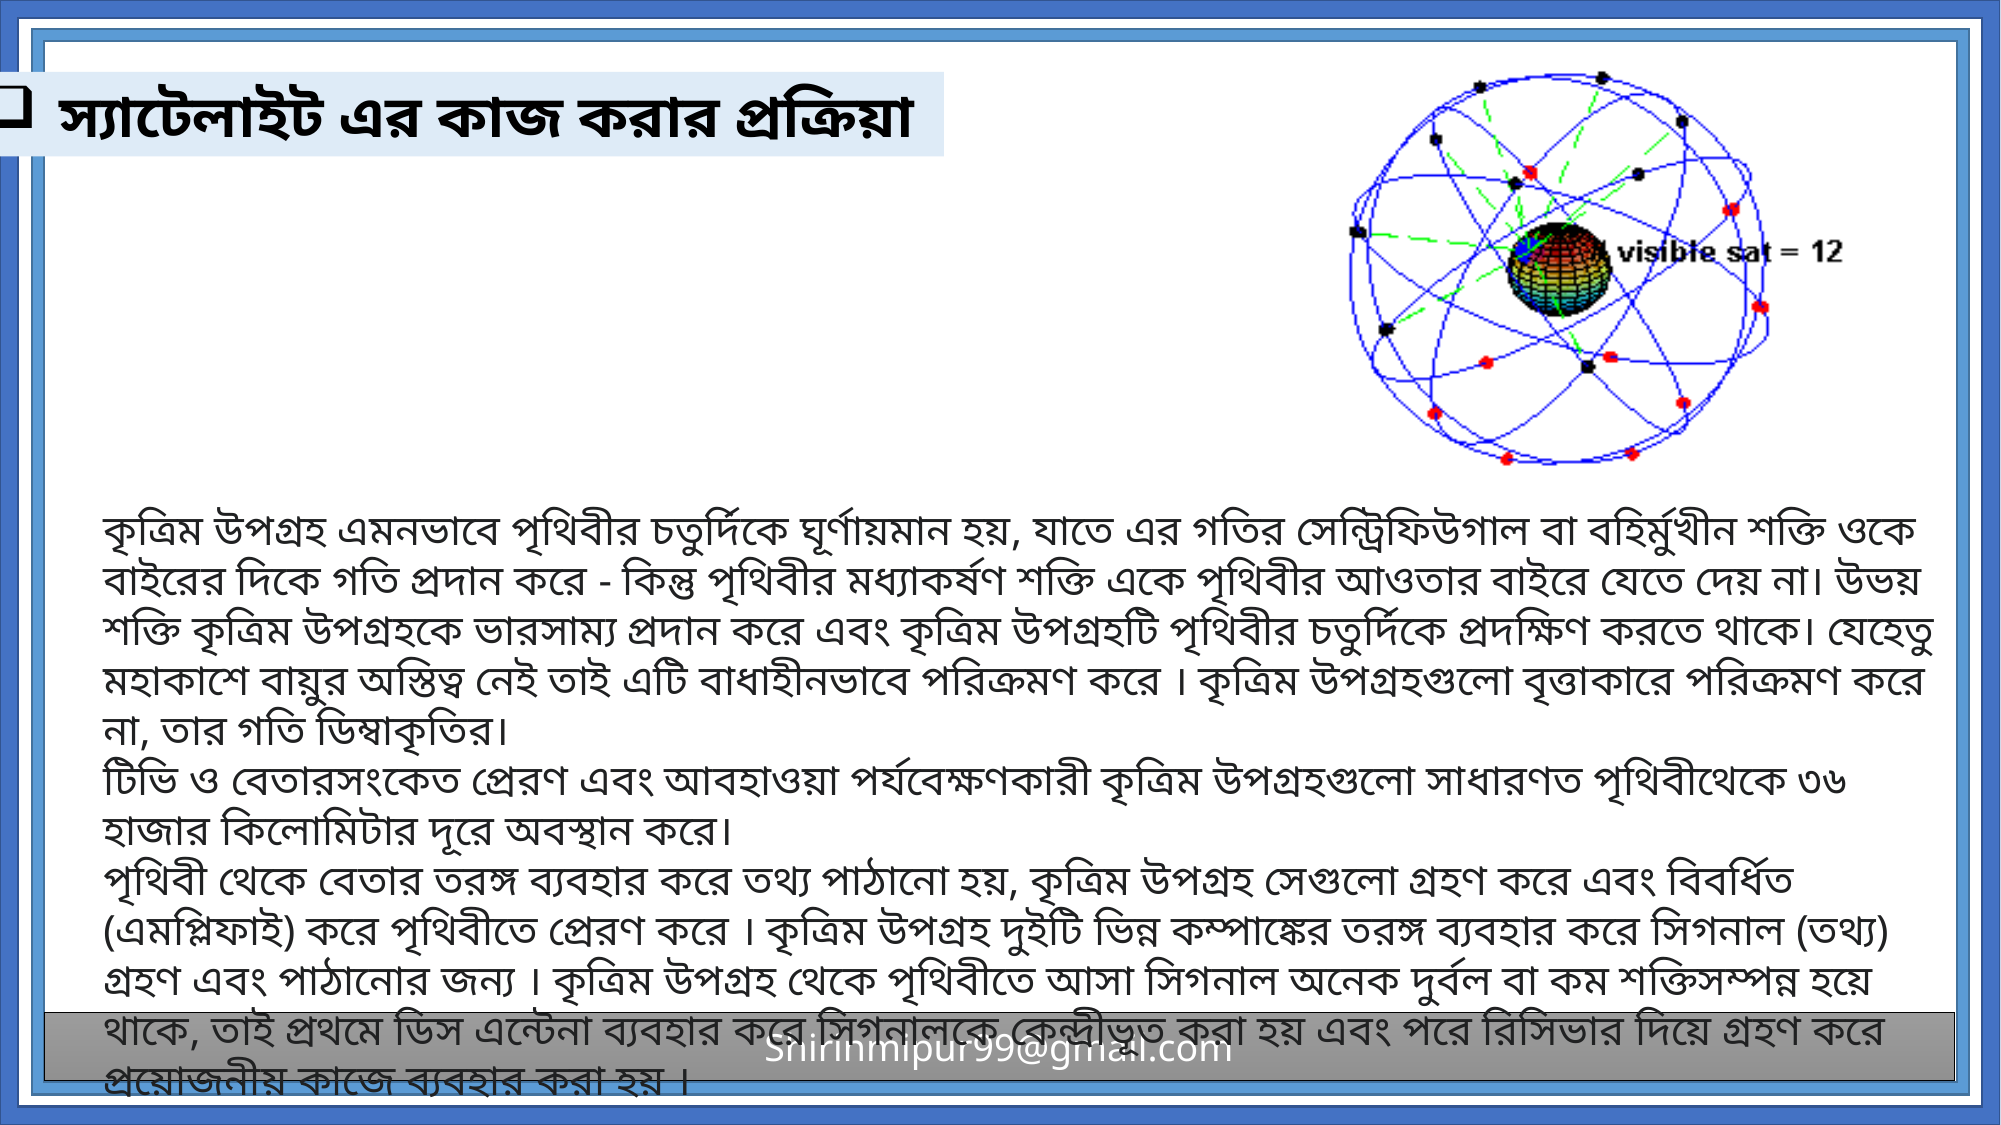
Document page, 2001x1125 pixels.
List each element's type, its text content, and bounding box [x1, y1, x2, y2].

text_box কৃত্রিম উপগ্রহ এমনভাবে পৃথিবীর চতুর্দিকে ঘূর্ণায়মান হয়, যাতে এর গতির সেন্ট্রিফিউগাল বা বহির্মুখীন শক্তি ওকে বাইরের দিকে গতি প্রদান করে - কিন্তু পৃথিবীর মধ্যাকর্ষণ শক্তি একে পৃথিবীর আওতার বাইরে যেতে দেয় না। উভয় শক্তি কৃত্রিম উপগ্রহকে ভারসাম্য প্রদান করে এবং কৃত্রিম উপগ্রহটি পৃথিবীর চতুর্দিকে প্রদক্ষিণ করতে থাকে। যেহেতু মহাকাশে বায়ুর অস্তিত্ব নেই তাই এটি বাধাহীনভাবে পরিক্রমণ করে । কৃত্রিম উপগ্রহগুলো বৃত্তাকারে পরিক্রমণ করে না, তার গতি ডিম্বাকৃতির। টিভি ও বেতারসংকেত প্রেরণ এবং আবহাওয়া পর্যবেক্ষণকারী কৃত্রিম উপগ্রহগুলো সাধারণত পৃথিবীথেকে ৩৬ হাজার কিলোমিটার দূরে অবস্থান করে। পৃথিবী থেকে বেতার তরঙ্গ ব্যবহার করে তথ্য পাঠানো হয়, কৃত্রিম উপগ্রহ সেগুলো গ্রহণ করে এবং বিবর্ধিত (এমপ্লিফাই) করে পৃথিবীতে প্রেরণ করে । কৃত্রিম উপগ্রহ দুইটি ভিন্ন কম্পাঙ্কের তরঙ্গ ব্যবহার করে সিগনাল (তথ্য) গ্রহণ এবং পাঠানোর জন্য । কৃত্রিম উপগ্রহ থেকে পৃথিবীতে আসা সিগনাল অনেক দুর্বল বা কম শক্তিসম্পন্ন হয়ে থাকে, তাই প্রথমে ডিস এন্টেনা ব্যবহার করে সিগনালকে কেন্দ্রীভূত করা হয় এবং পরে রিসিভার দিয়ে গ্রহণ করে প্রয়োজনীয় কাজে ব্যবহার করা হয় । [88, 496, 1956, 1112]
picture [1321, 59, 1906, 479]
text_box স্যাটেলাইট এর কাজ করার প্রক্রিয়া [0, 71, 944, 157]
